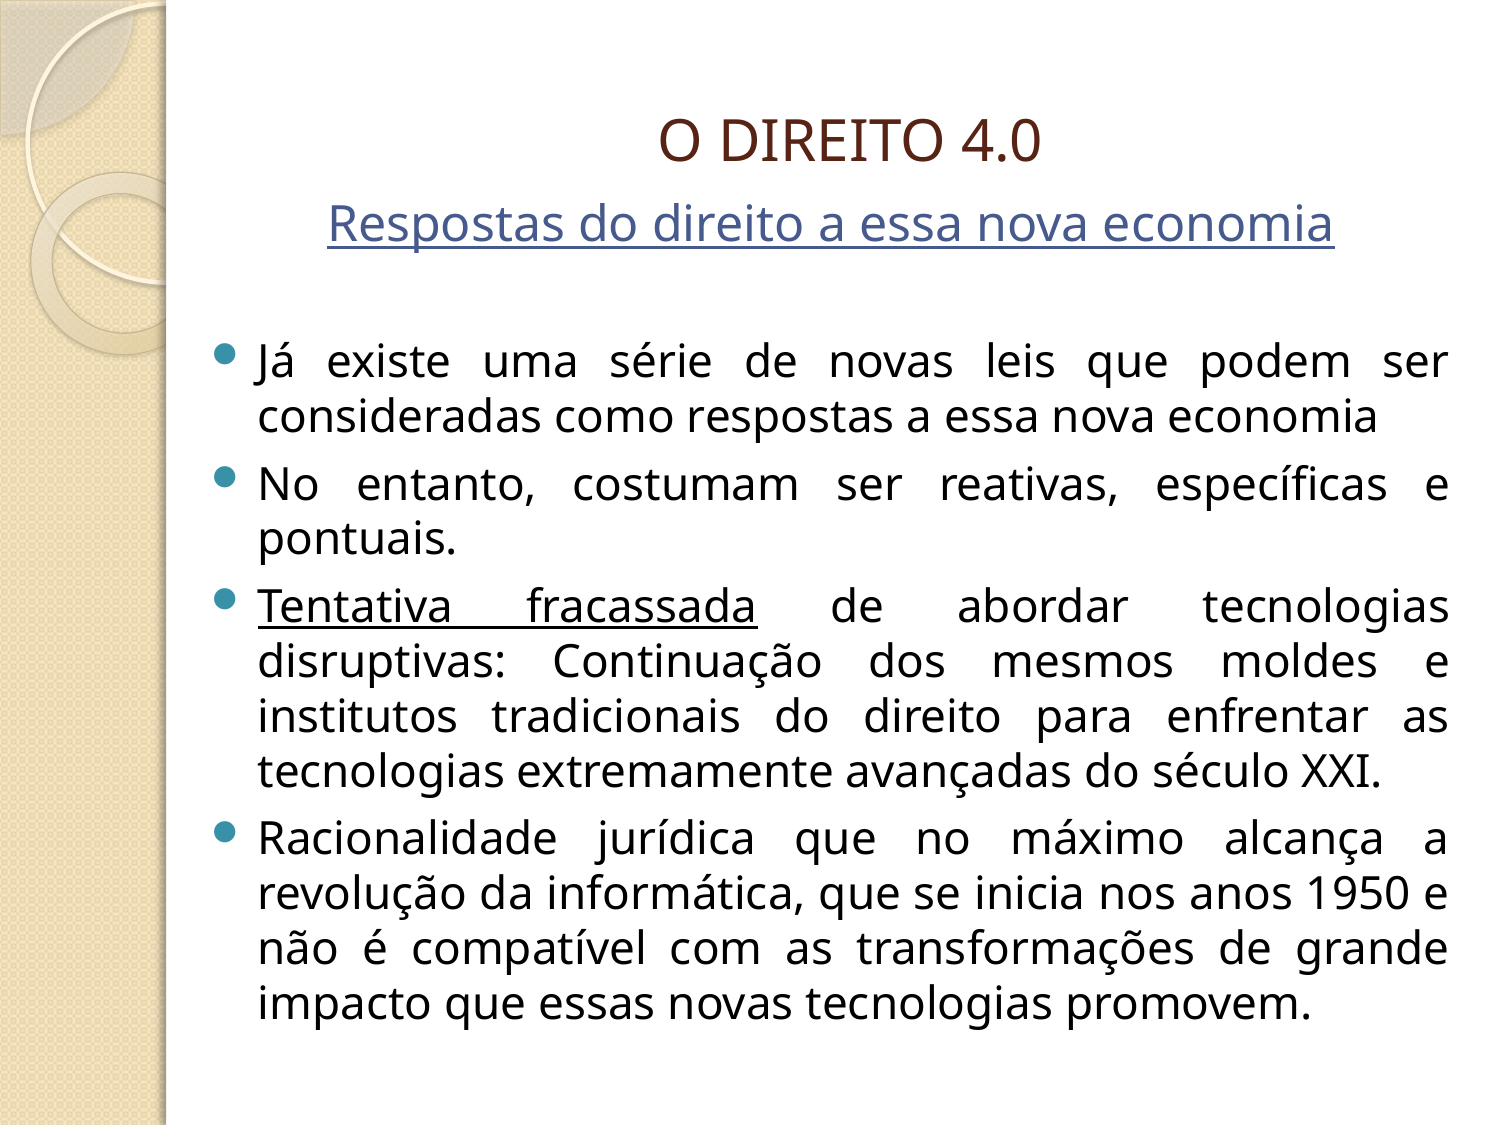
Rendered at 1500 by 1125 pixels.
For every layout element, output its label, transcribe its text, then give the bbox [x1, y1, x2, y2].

title O DIREITO 4.0 [235, 45, 1466, 184]
list Respostas do direito a essa nova economia Já existe uma série de novas leis que podem ser consideradas como respostas a essa nova economia No entanto, costumam ser reativas, específicas e pontuais. Tentativa fracassada de abordar tecnologias disruptivas: Continuação dos mesmos moldes e institutos tradicionais do direito para enfrentar as tecnologias extremamente avançadas do século XXI. Racionalidade jurídica que no máximo alcança a revolução da informática, que se inicia nos anos 1950 e não é compatível com as transformações de grande impacto que essas novas tecnologias promovem. [183, 184, 1466, 1047]
